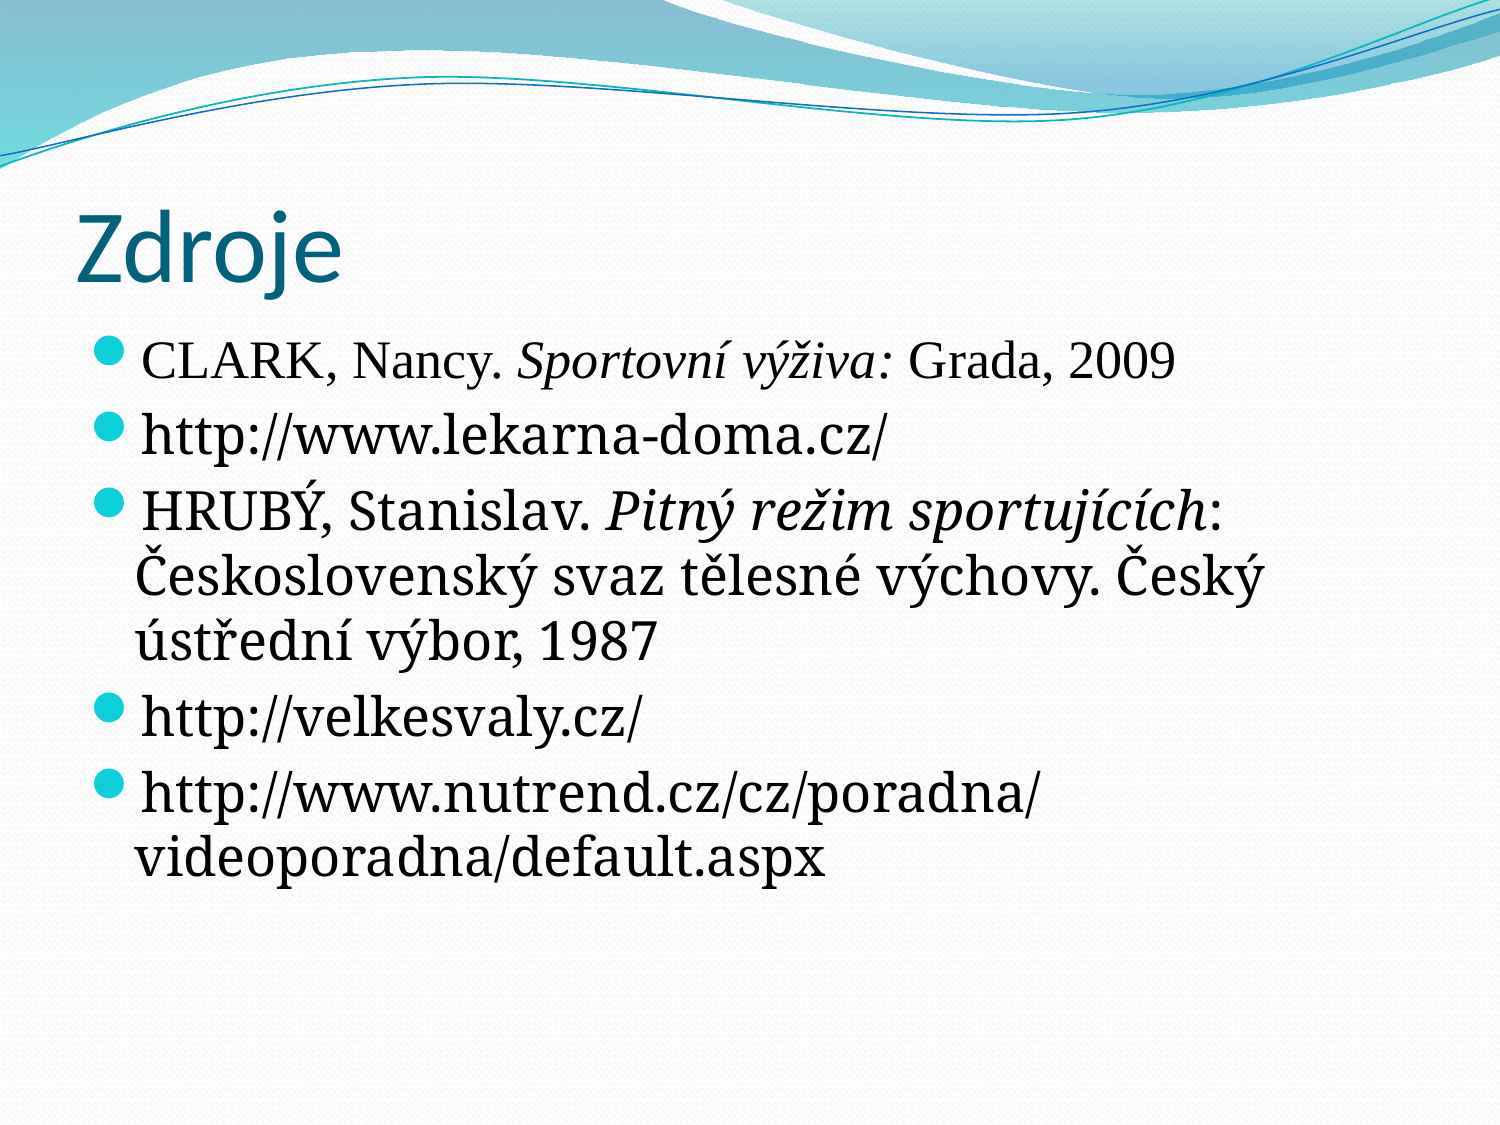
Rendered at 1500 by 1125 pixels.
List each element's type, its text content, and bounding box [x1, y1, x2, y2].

title Zdroje [75, 115, 1425, 303]
list CLARK, Nancy. Sportovní výživa: Grada, 2009 http://www.lekarna-doma.cz/ HRUBÝ, Stanislav. Pitný režim sportujících: Československý svaz tělesné výchovy. Český ústřední výbor, 1987 http://velkesvaly.cz/ http://www.nutrend.cz/cz/poradna/videoporadna/default.aspx [75, 317, 1425, 1038]
